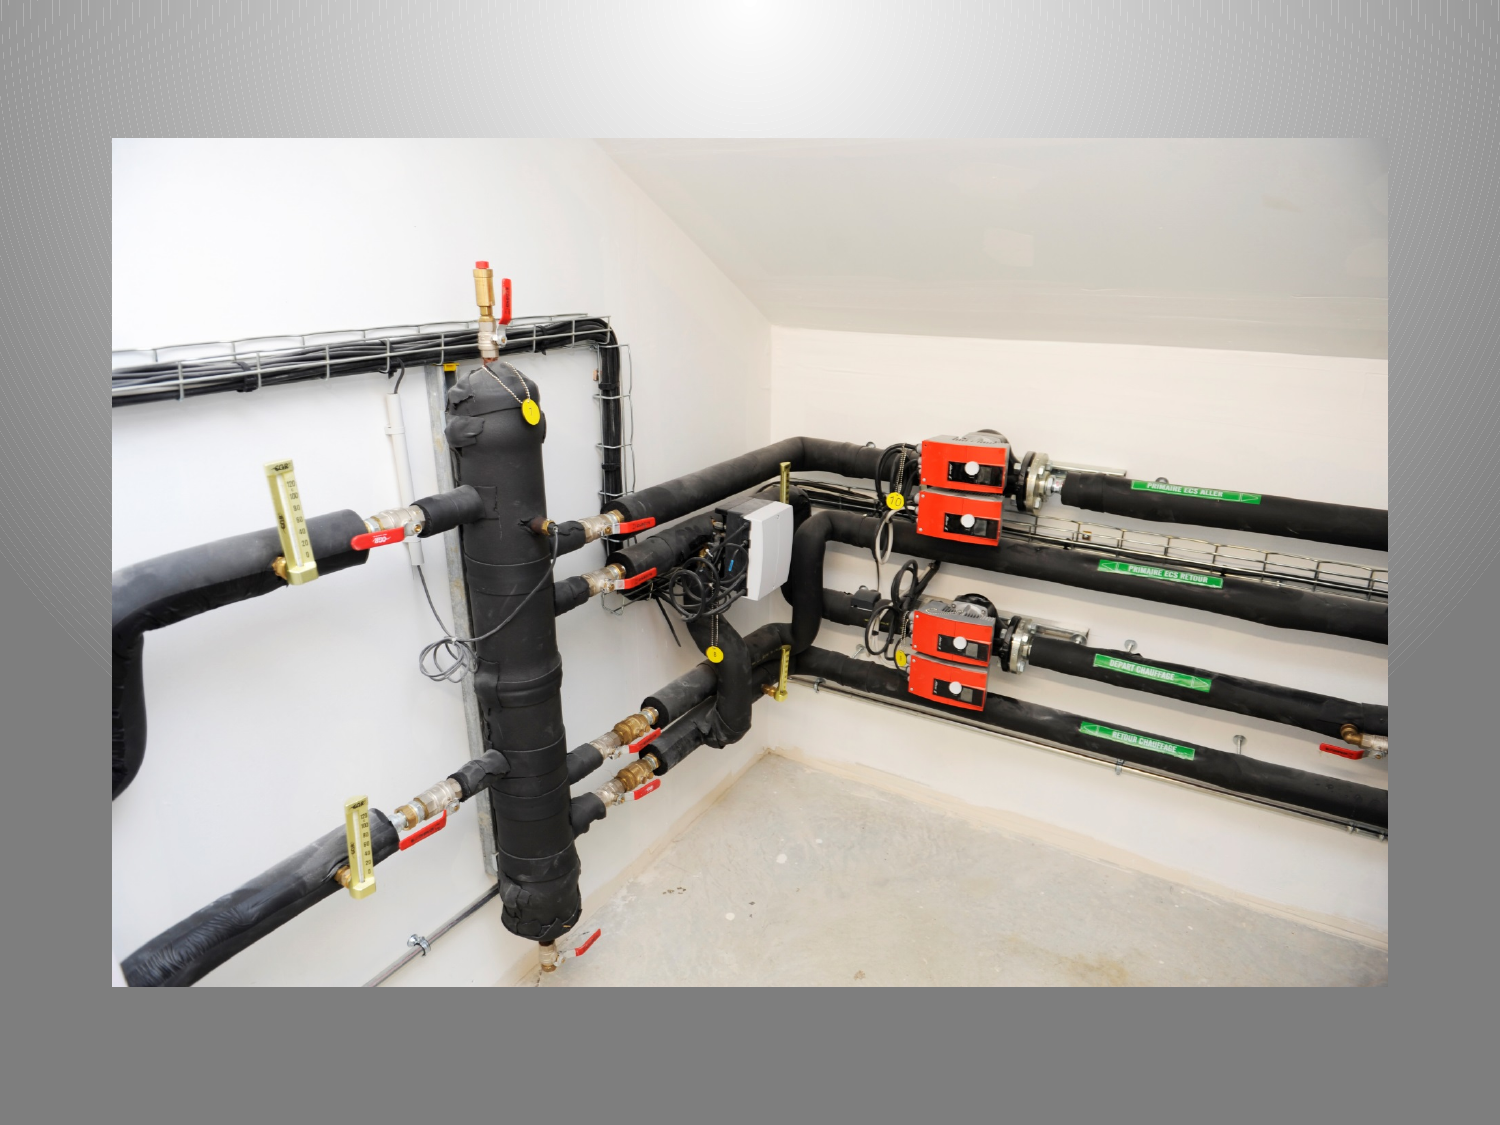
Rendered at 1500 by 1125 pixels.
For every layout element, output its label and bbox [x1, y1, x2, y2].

picture [112, 138, 1388, 987]
